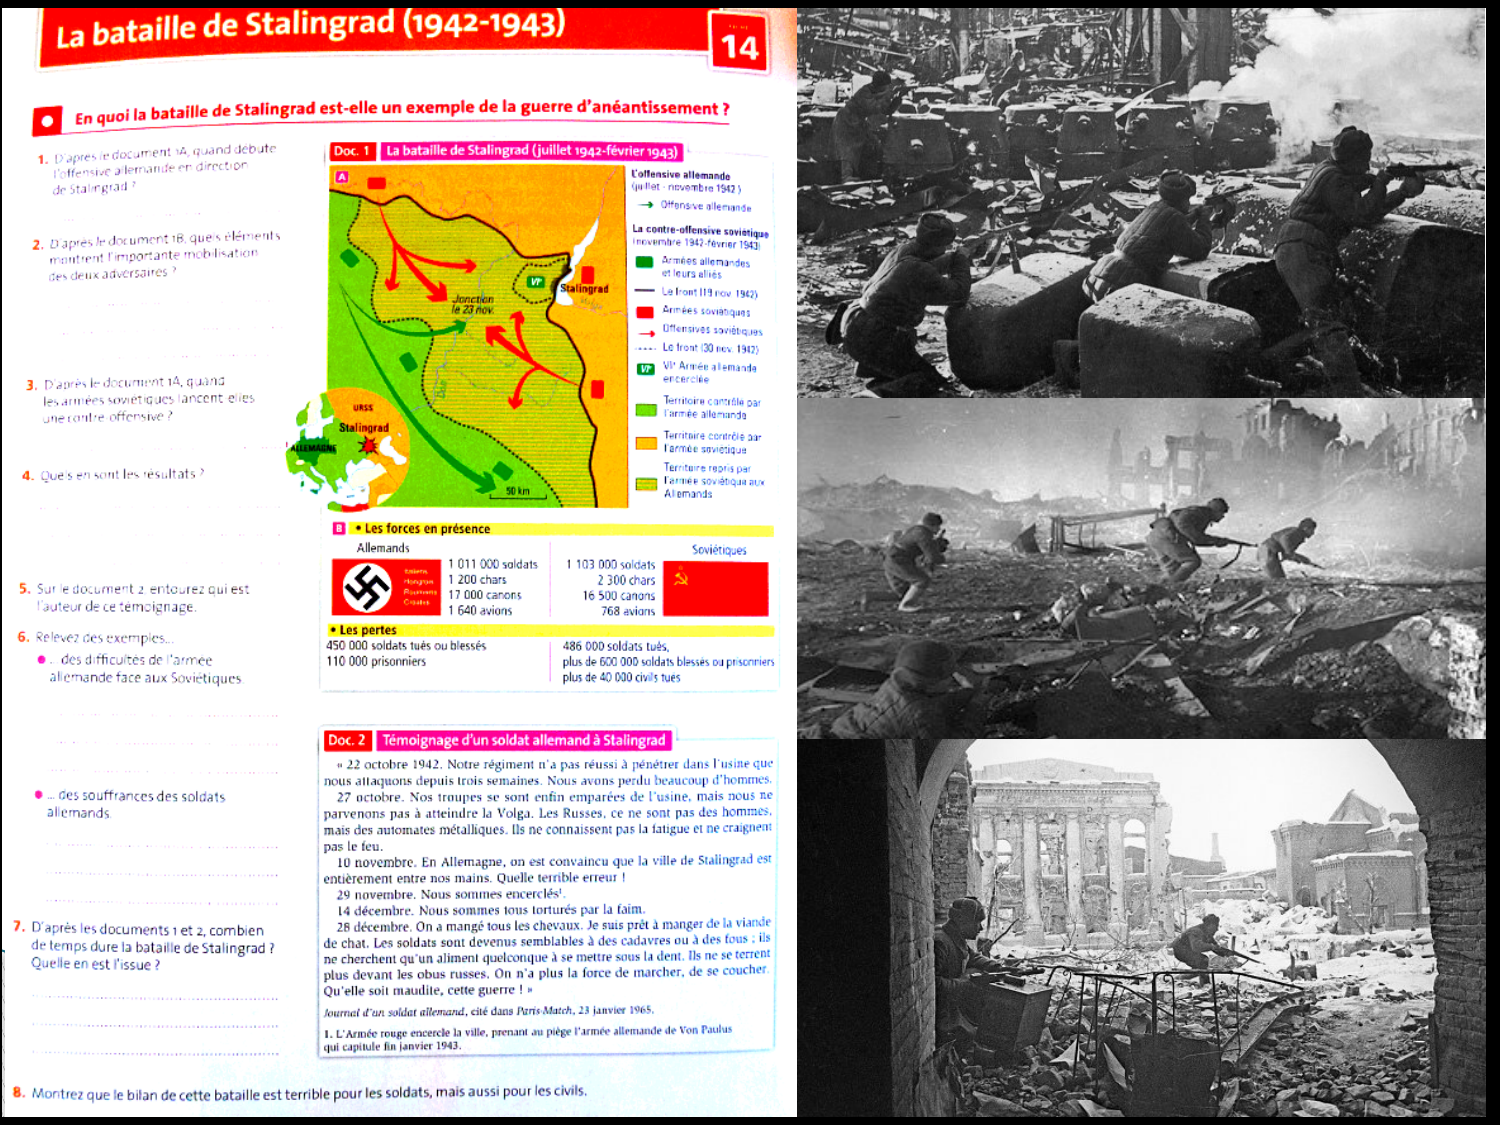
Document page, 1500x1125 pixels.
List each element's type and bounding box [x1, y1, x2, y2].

picture [5, 6, 1500, 1125]
text_box [0, 0, 1498, 337]
